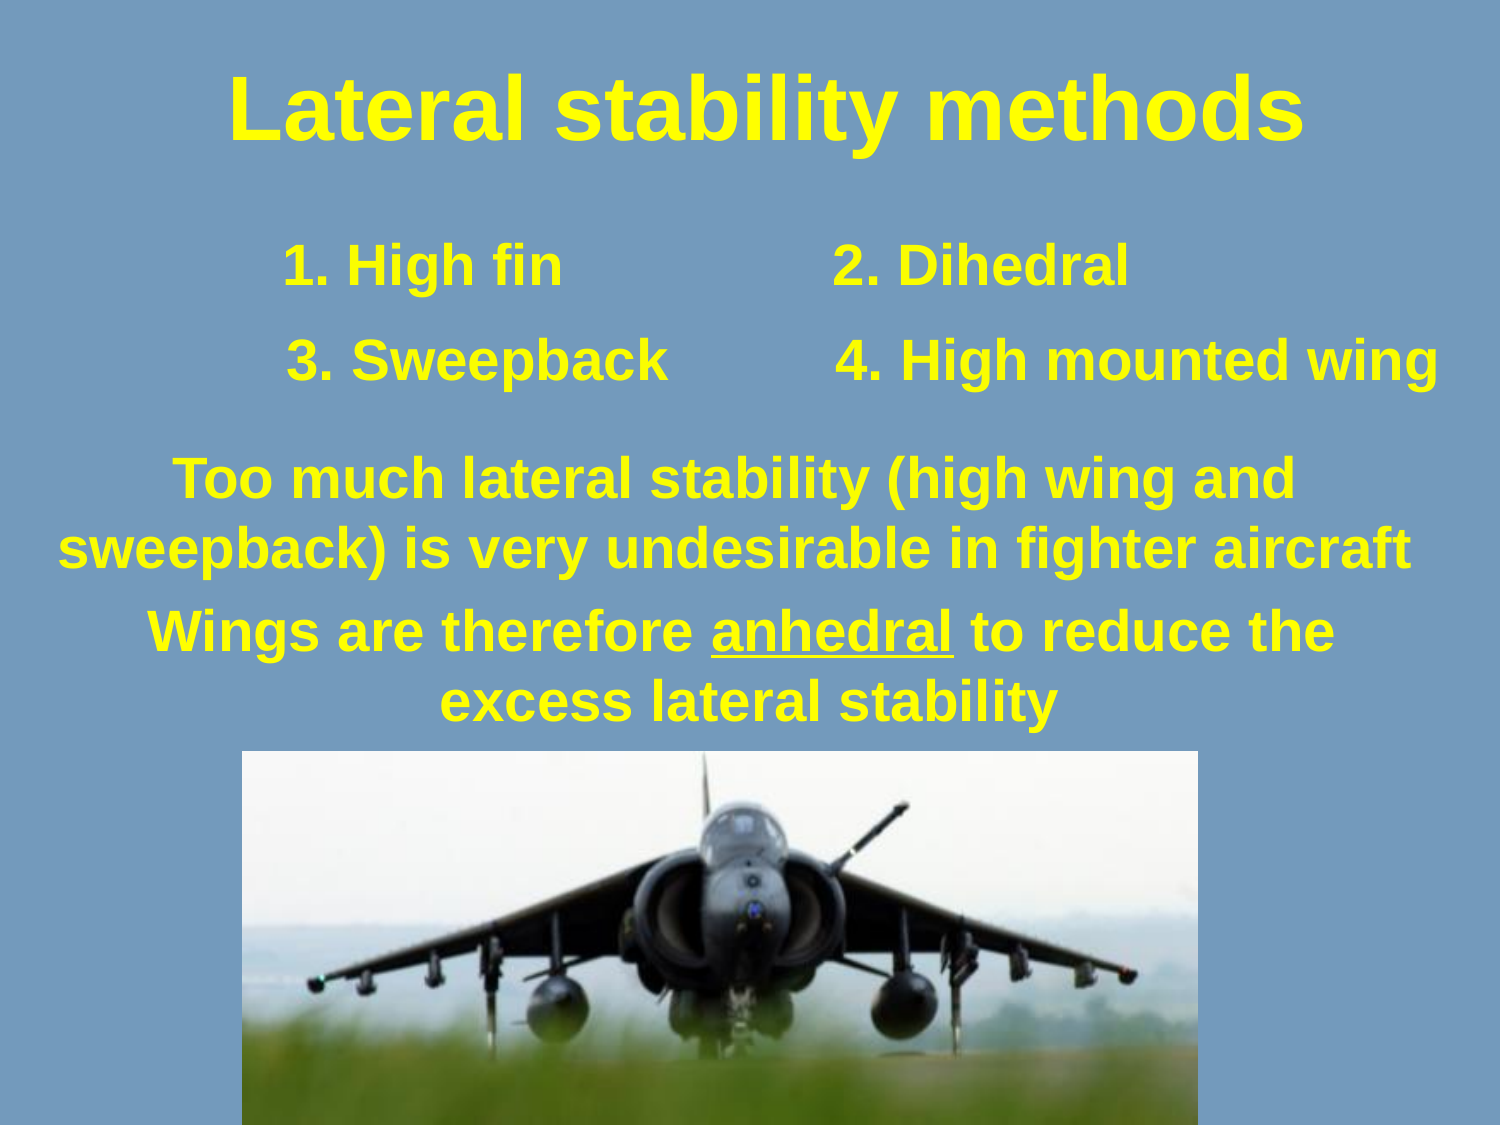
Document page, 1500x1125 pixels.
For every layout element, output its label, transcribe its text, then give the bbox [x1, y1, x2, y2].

text_box Wings are therefore anhedral to reduce the excess lateral stability [0, 586, 1500, 741]
text_box Lateral stability methods [159, 41, 1376, 166]
text_box 1. High fin [267, 220, 579, 305]
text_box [241, 751, 1211, 1125]
text_box 2. Dihedral [818, 220, 1147, 305]
text_box 3. Sweepback [271, 314, 684, 400]
text_box Too much lateral stability (high wing and sweepback) is very undesirable in fighter aircraft [0, 432, 1471, 586]
text_box 4. High mounted wing [820, 314, 1456, 400]
